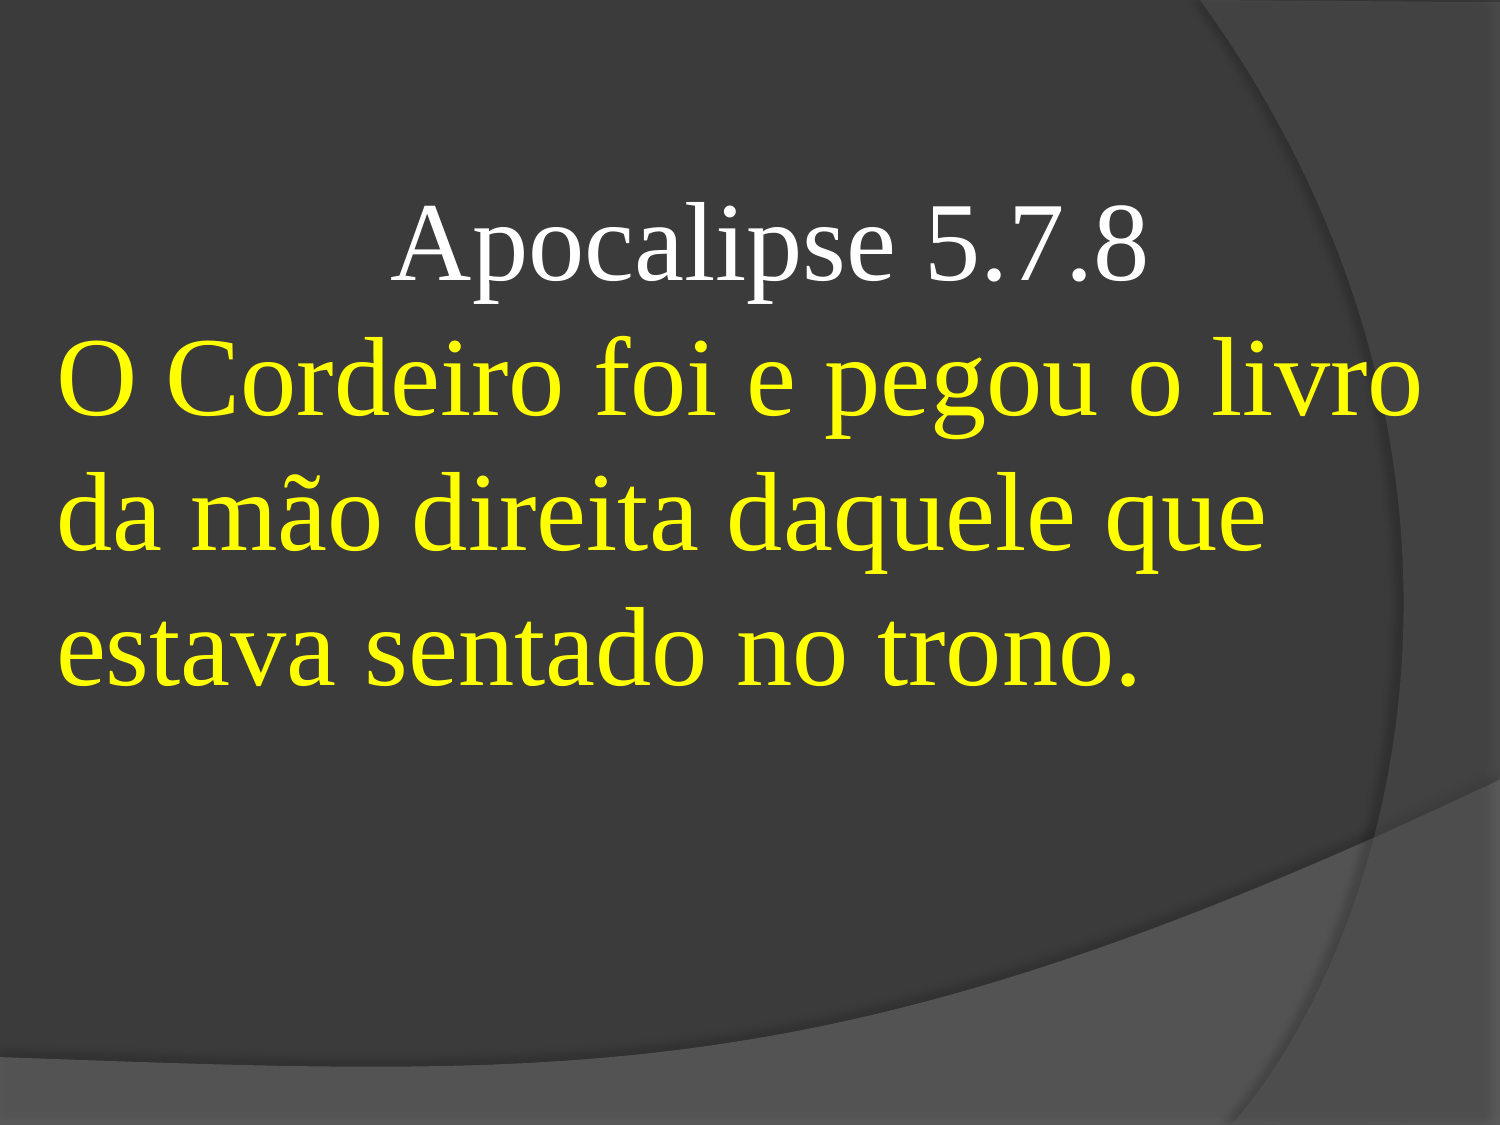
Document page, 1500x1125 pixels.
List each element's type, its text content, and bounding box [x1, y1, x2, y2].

text_box Apocalipse 5.7.8 O Cordeiro foi e pegou o livro da mão direita daquele que estava sentado no trono. [41, 160, 1500, 716]
